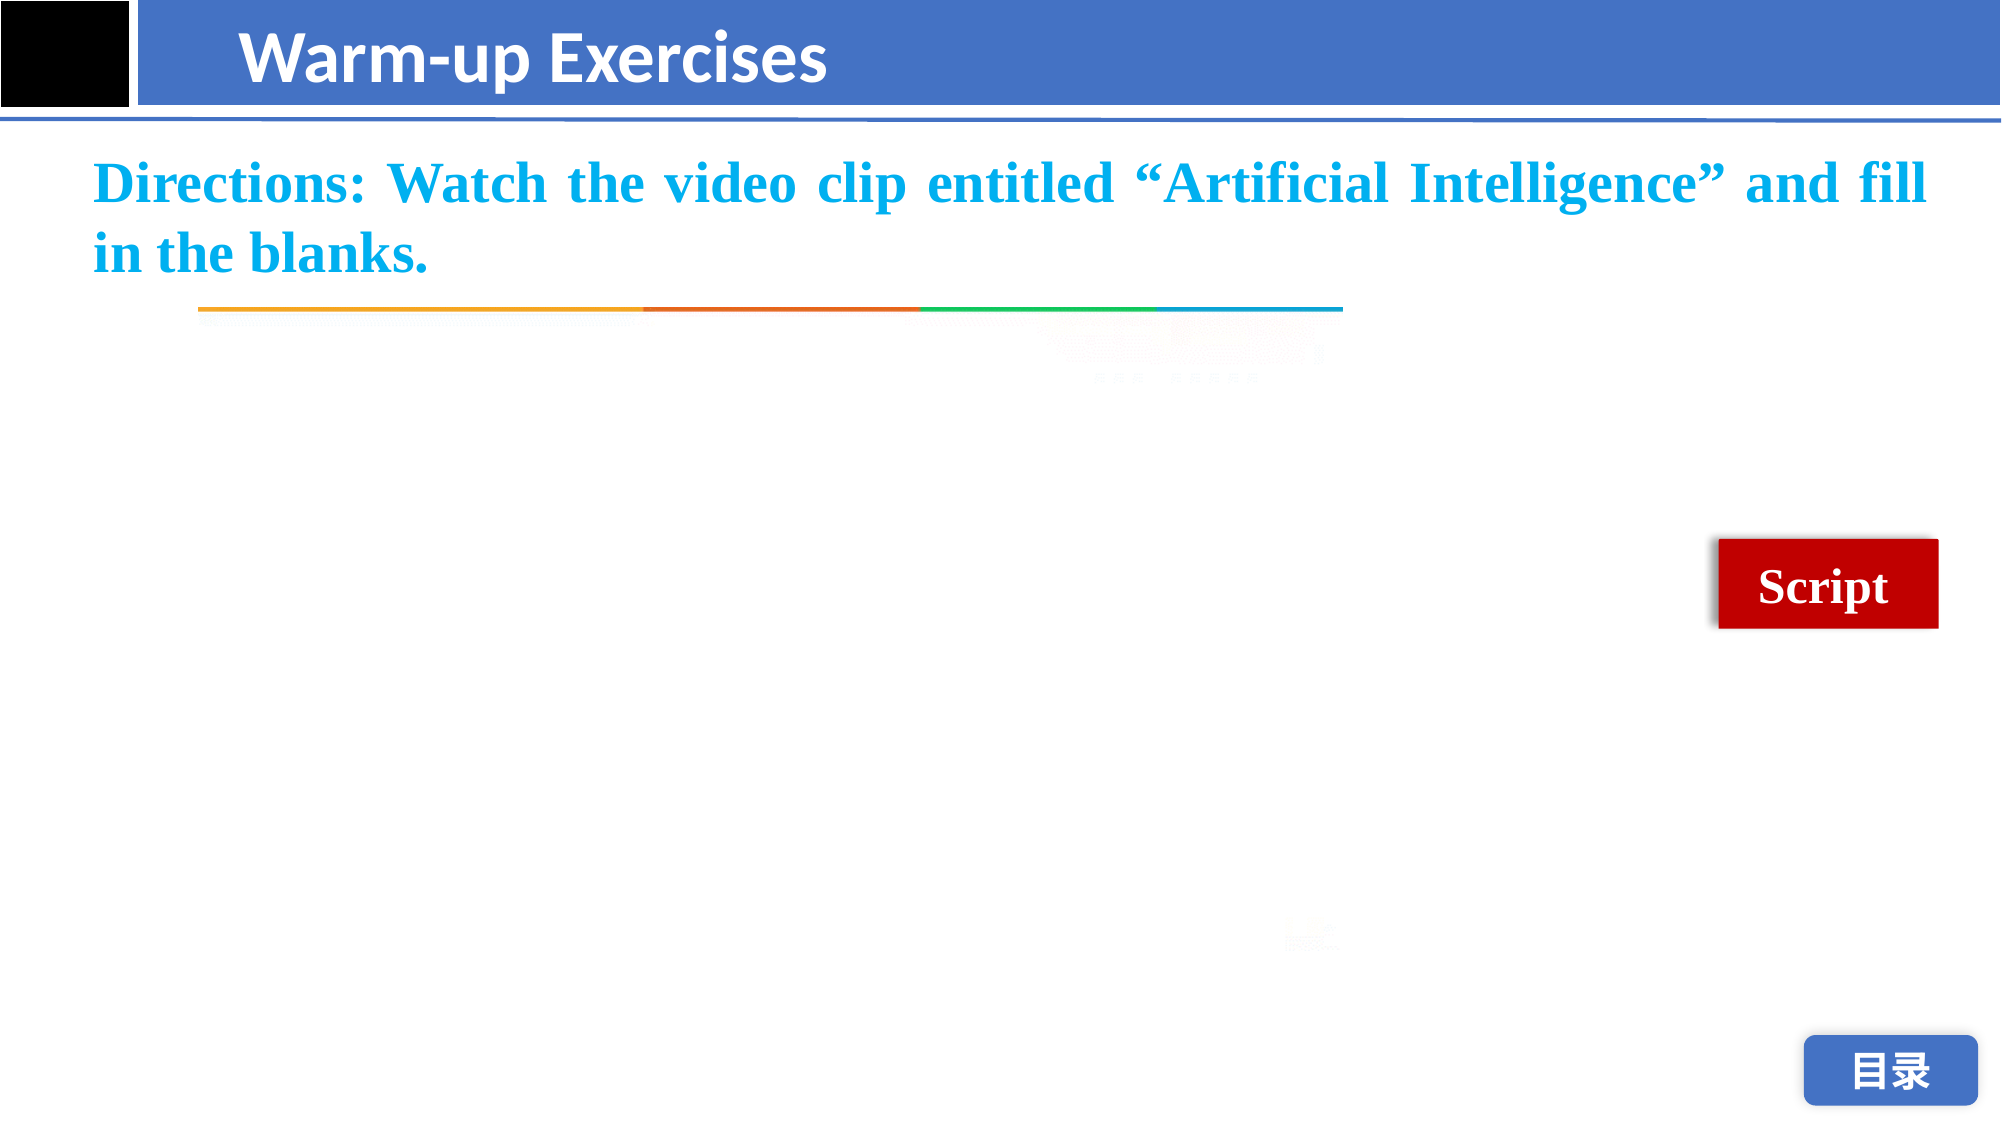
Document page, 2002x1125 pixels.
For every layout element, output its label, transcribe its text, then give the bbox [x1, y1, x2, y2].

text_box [197, 306, 1344, 951]
text_box Directions: Watch the video clip entitled “Artificial Intelligence” and fill in the blanks. [79, 137, 1945, 292]
text_box Script [1718, 538, 1939, 629]
